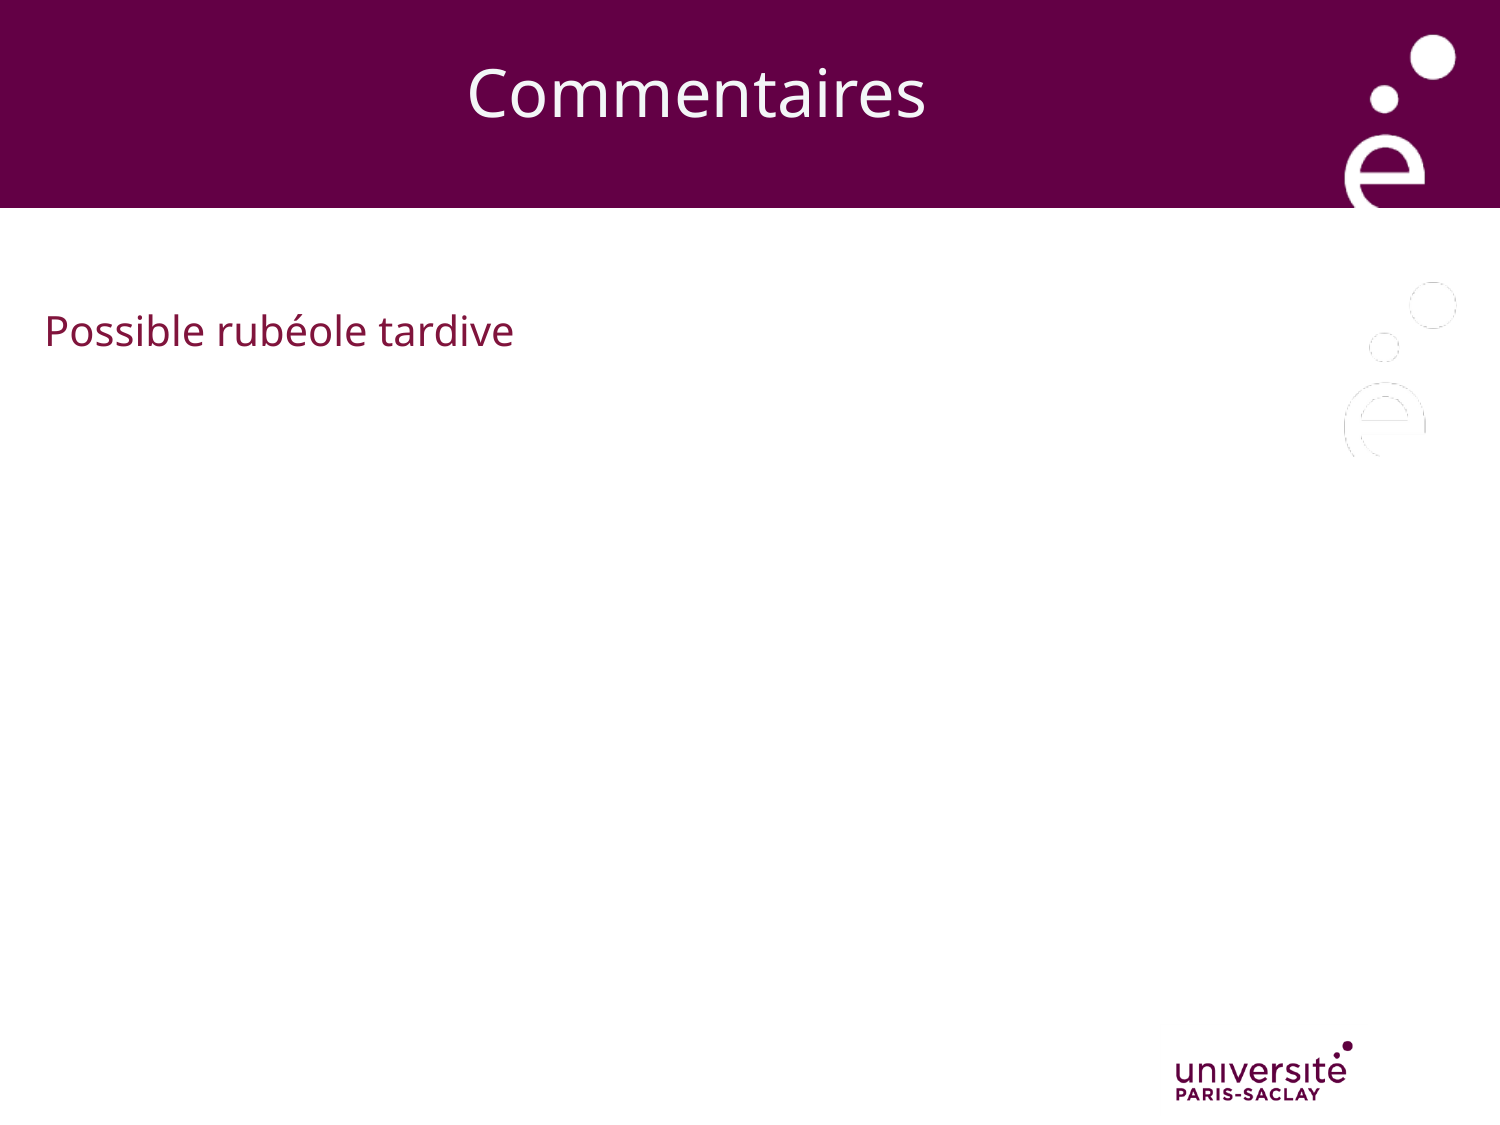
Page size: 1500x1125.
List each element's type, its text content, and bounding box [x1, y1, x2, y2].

text_box Possible rubéole tardive [29, 302, 1466, 363]
text_box Commentaires [123, 43, 1271, 132]
picture [1324, 278, 1476, 457]
picture [1324, 30, 1476, 208]
picture [1160, 1024, 1368, 1116]
